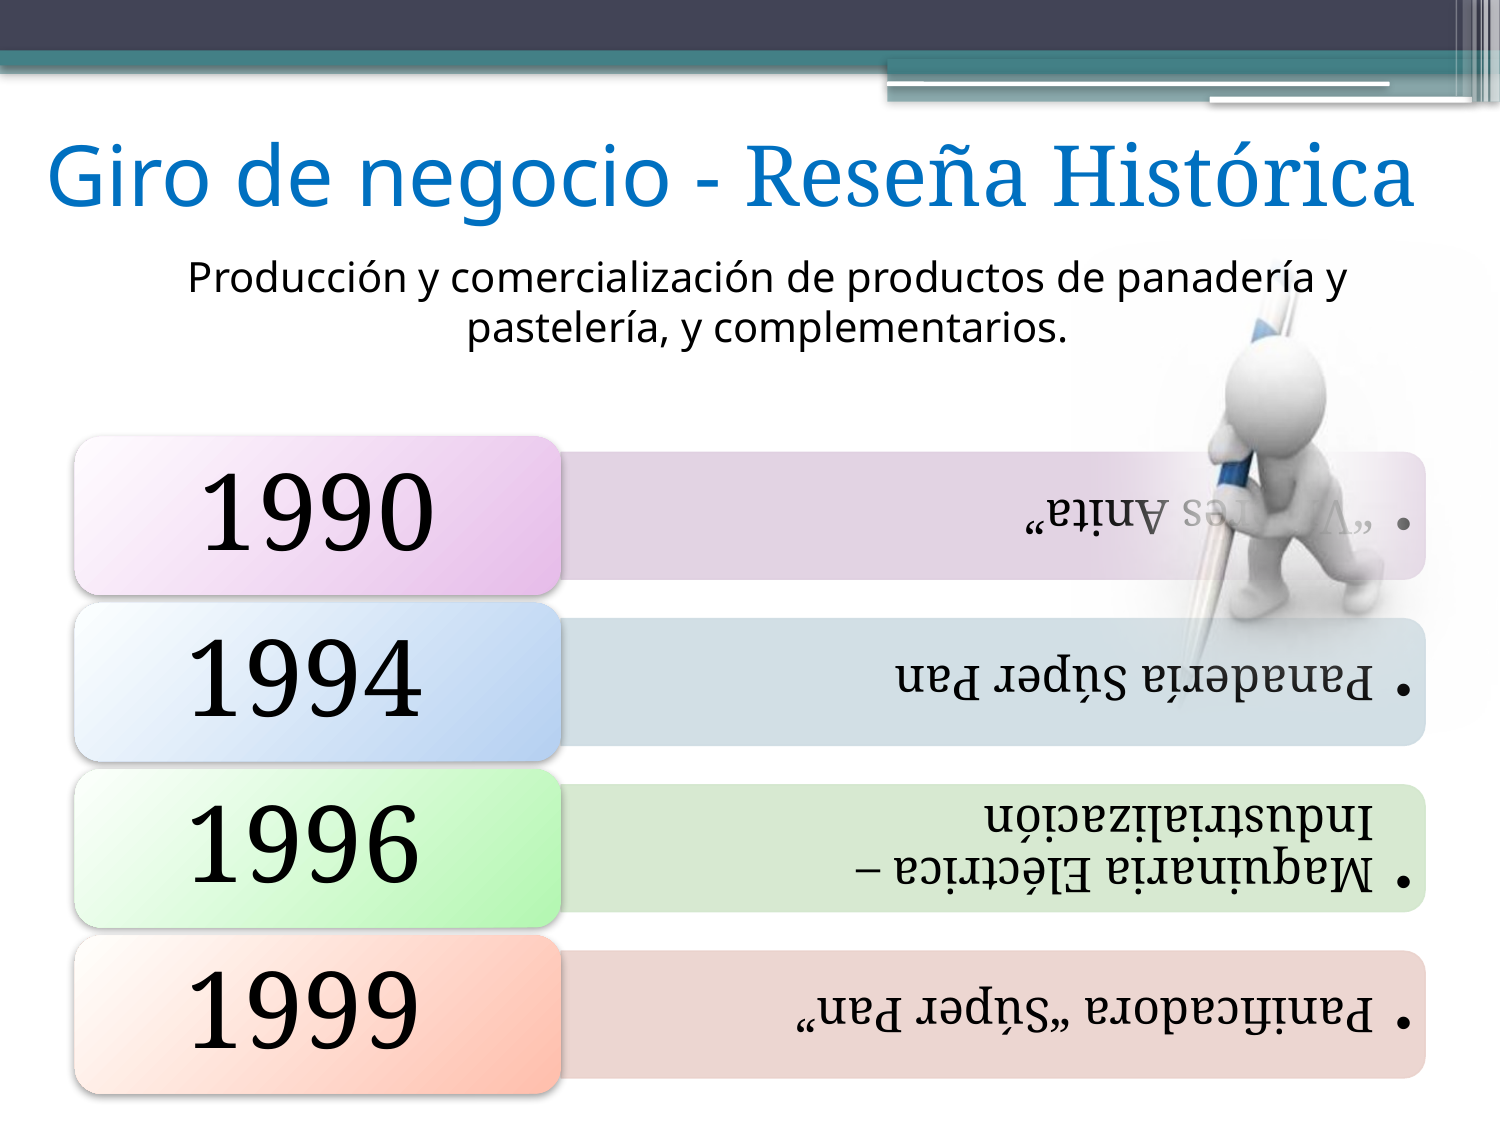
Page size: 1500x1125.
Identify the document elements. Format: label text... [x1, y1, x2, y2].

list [74, 435, 1426, 1095]
text_box Producción y comercialización de productos de panadería y pastelería, y complementarios. [88, 243, 1062, 359]
picture [1068, 236, 1500, 740]
title Giro de negocio - Reseña Histórica [0, 113, 1500, 232]
